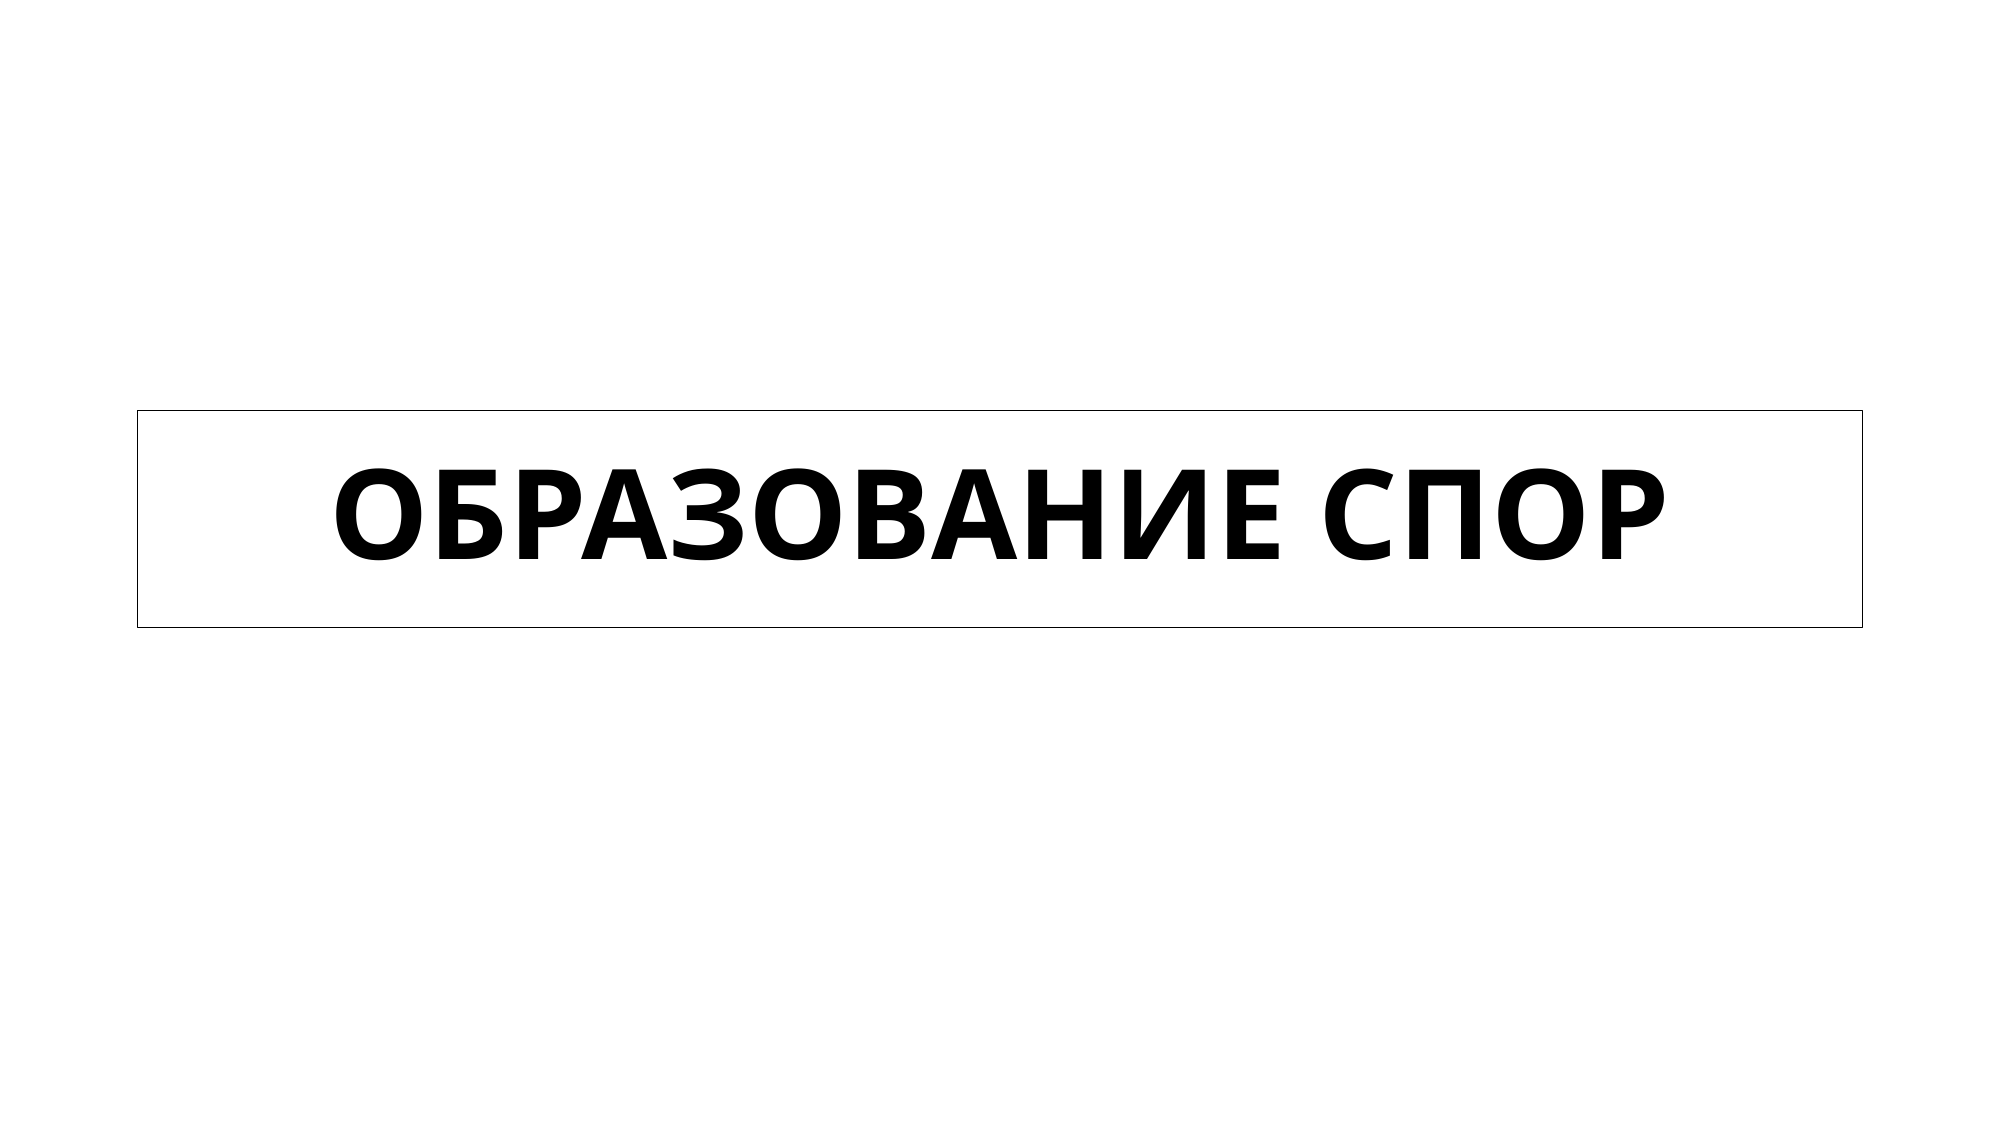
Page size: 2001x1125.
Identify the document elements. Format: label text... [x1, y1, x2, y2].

title Образование спор [137, 409, 1863, 628]
